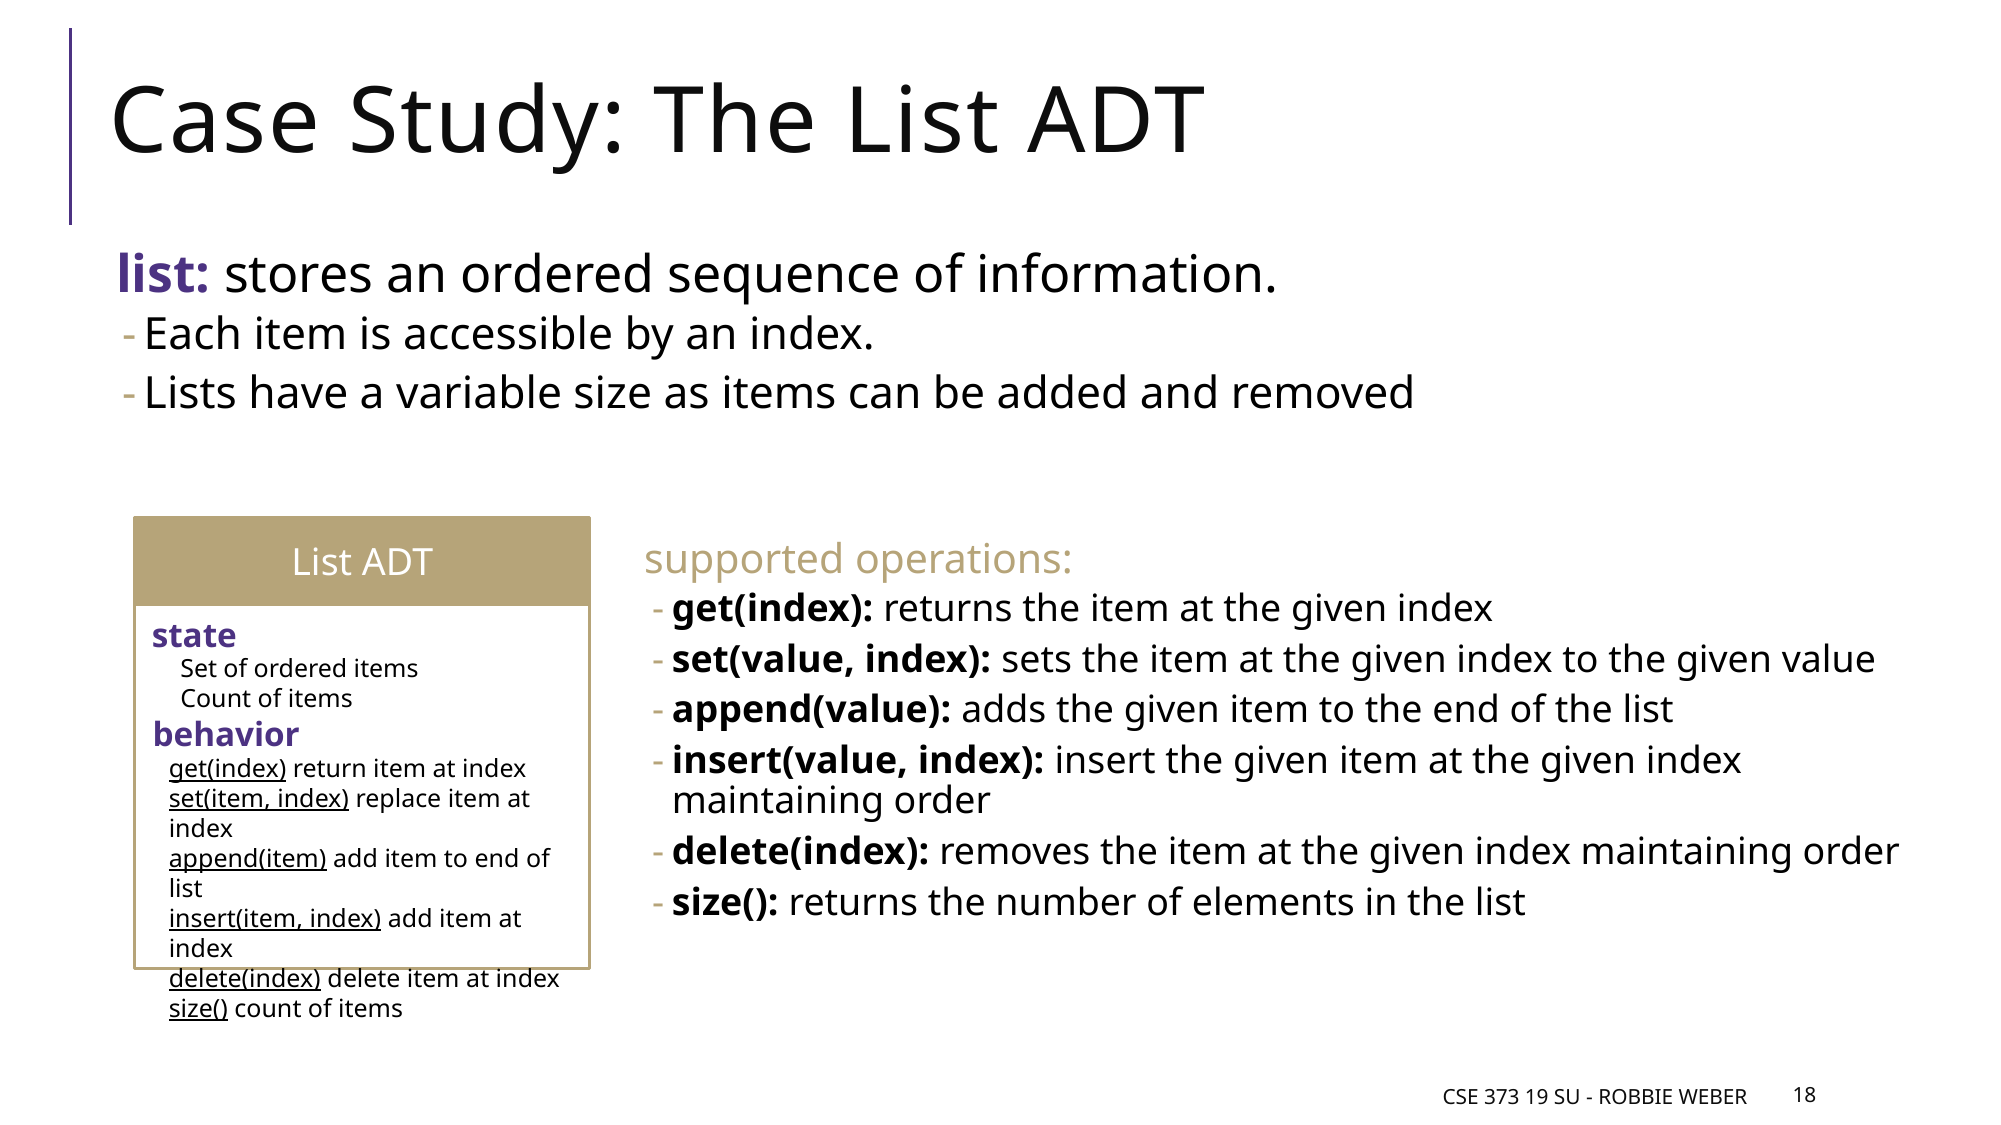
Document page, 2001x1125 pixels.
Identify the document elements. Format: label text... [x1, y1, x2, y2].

title Case Study: The List ADT [94, 43, 1930, 210]
list list: stores an ordered sequence of information. Each item is accessible by an index. Lists have a variable size as items can be added and removed [94, 240, 1436, 465]
footer CSE 373 19 SU - Robbie Weber [794, 1073, 1763, 1119]
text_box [134, 516, 596, 969]
slide_number 18 [1777, 1073, 1938, 1119]
text_box supported operations: get(index): returns the item at the given index set(value, index): sets the item at the given index to the given value append(value): adds the given item to the end of the list insert(value, index): insert the given item at the given index maintaining order delete(index): removes the item at the given index maintaining order size(): returns the number of elements in the list [625, 530, 1968, 937]
